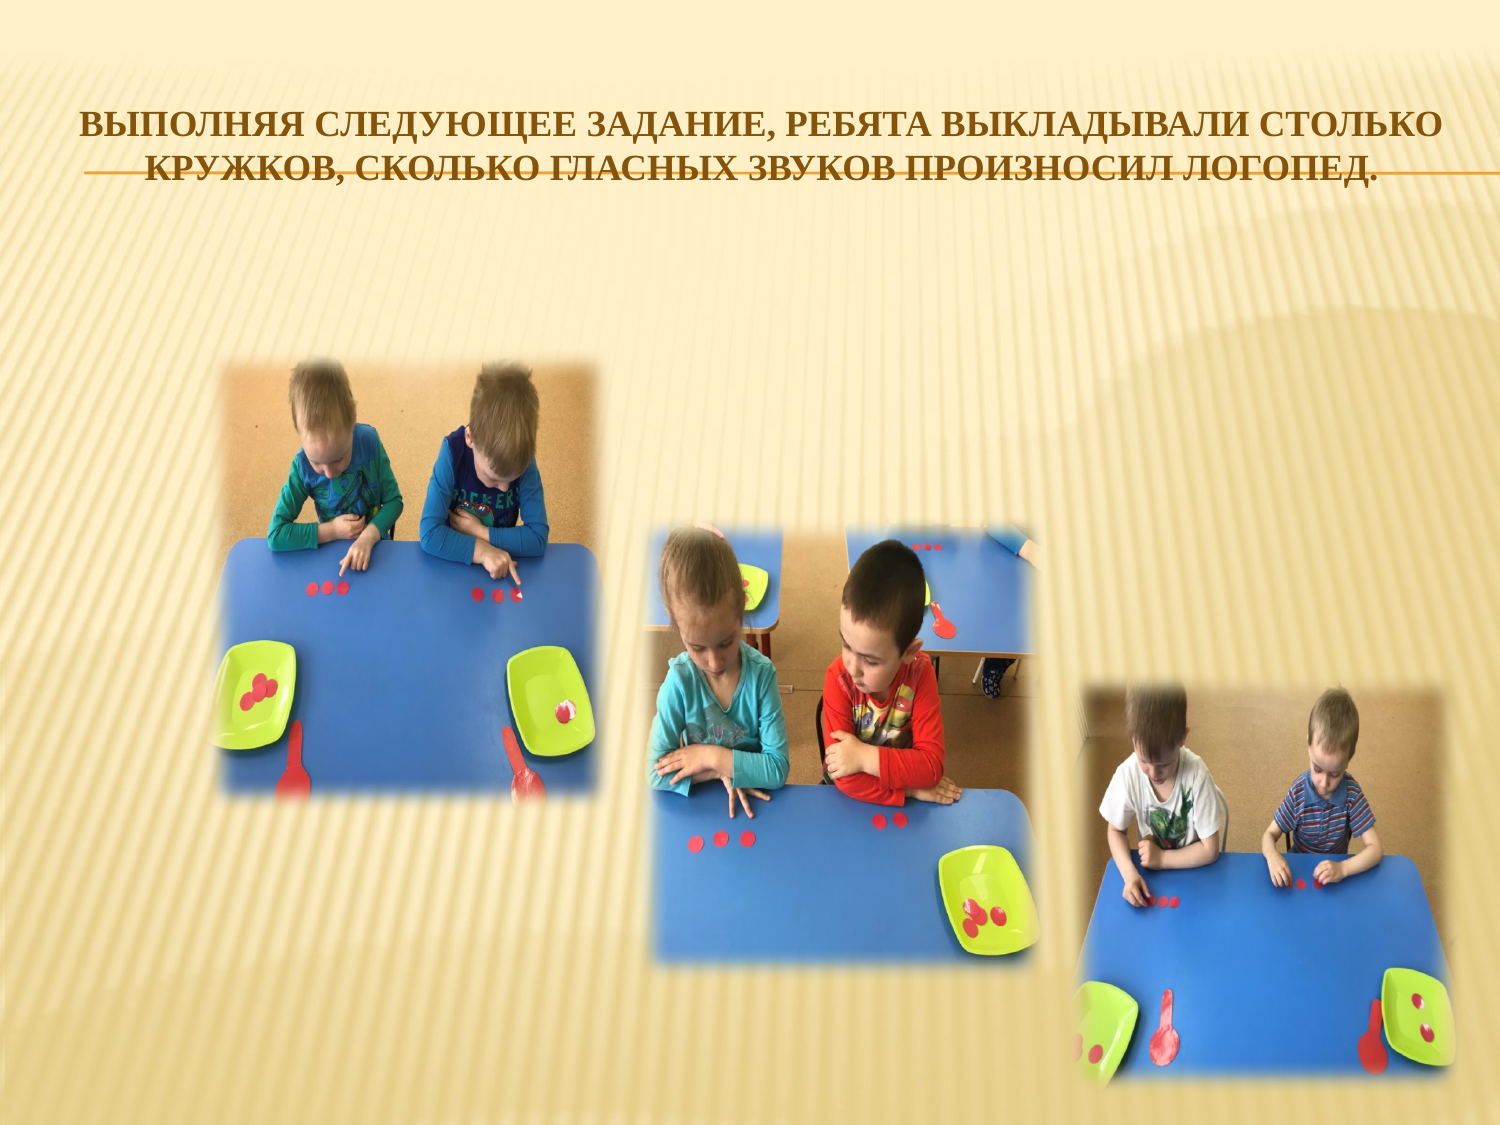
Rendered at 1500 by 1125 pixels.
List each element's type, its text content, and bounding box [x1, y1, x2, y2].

title Выполняя следующее задание, ребята выкладывали столько кружков, сколько гласных звуков произносил логопед. [50, 75, 1475, 213]
picture [635, 515, 1046, 982]
picture [1066, 670, 1463, 1094]
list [203, 346, 614, 813]
